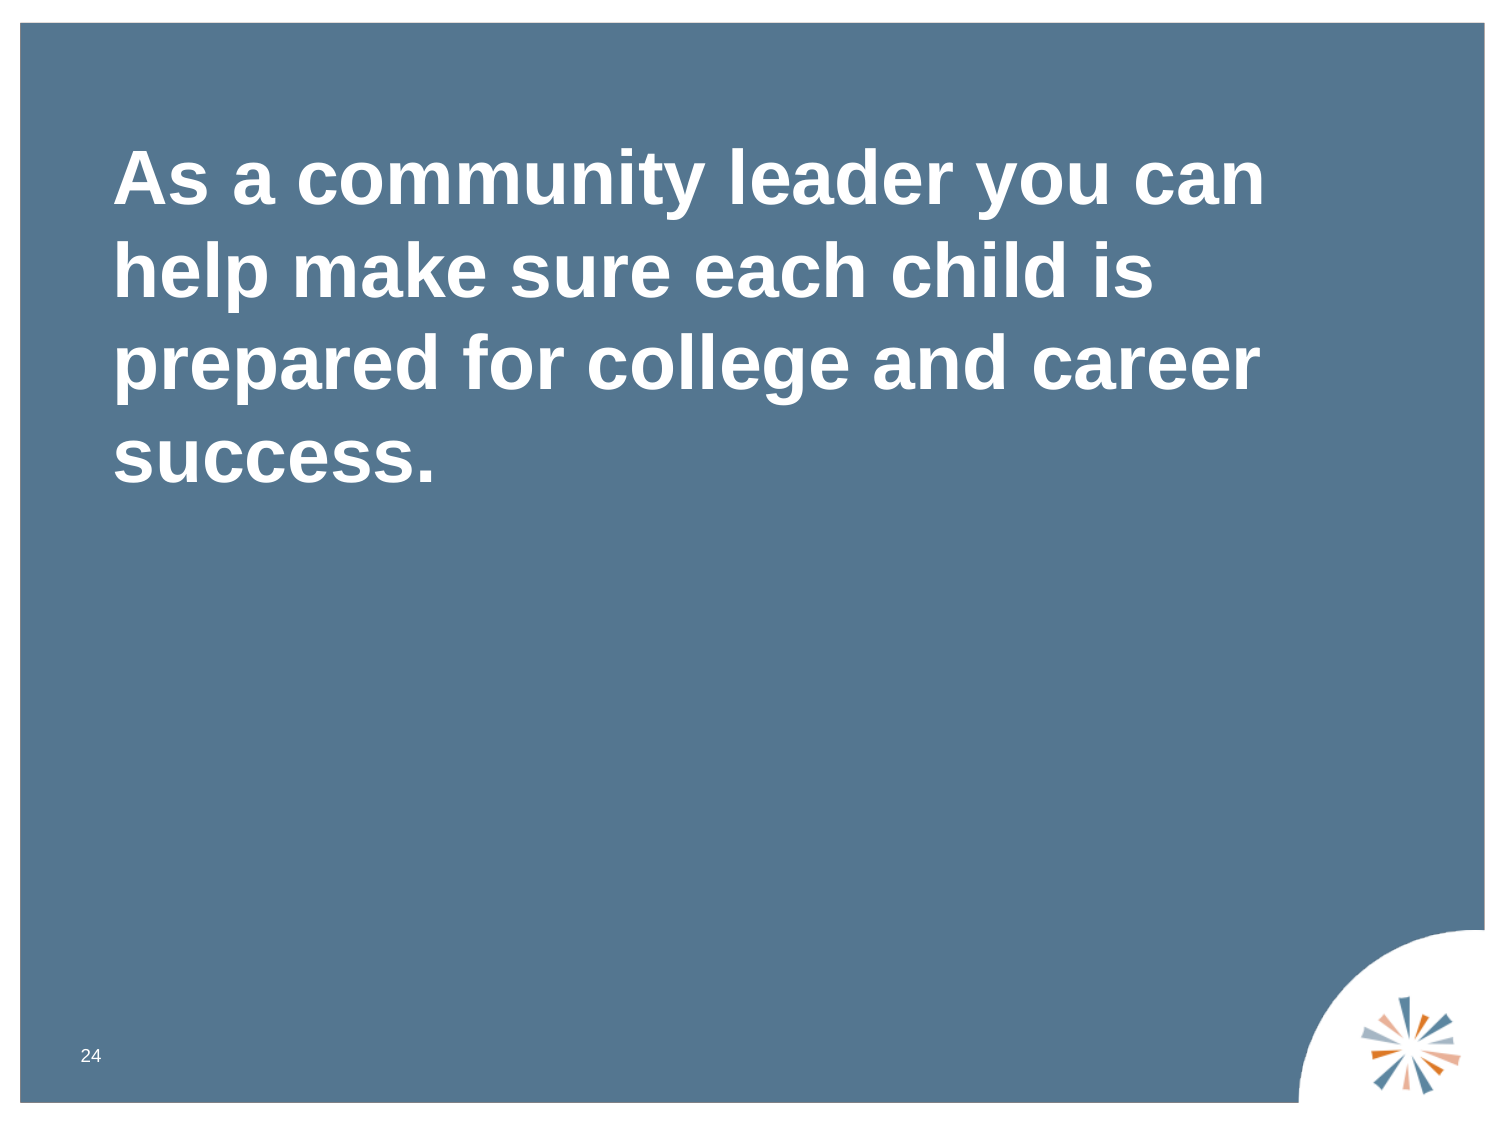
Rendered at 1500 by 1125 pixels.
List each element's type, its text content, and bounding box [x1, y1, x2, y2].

text_box 24 [65, 1036, 329, 1074]
picture [1298, 930, 1497, 1125]
text_box As a community leader you can help make sure each child is prepared for college and career success. [112, 127, 1450, 498]
text_box [20, 22, 1485, 1103]
